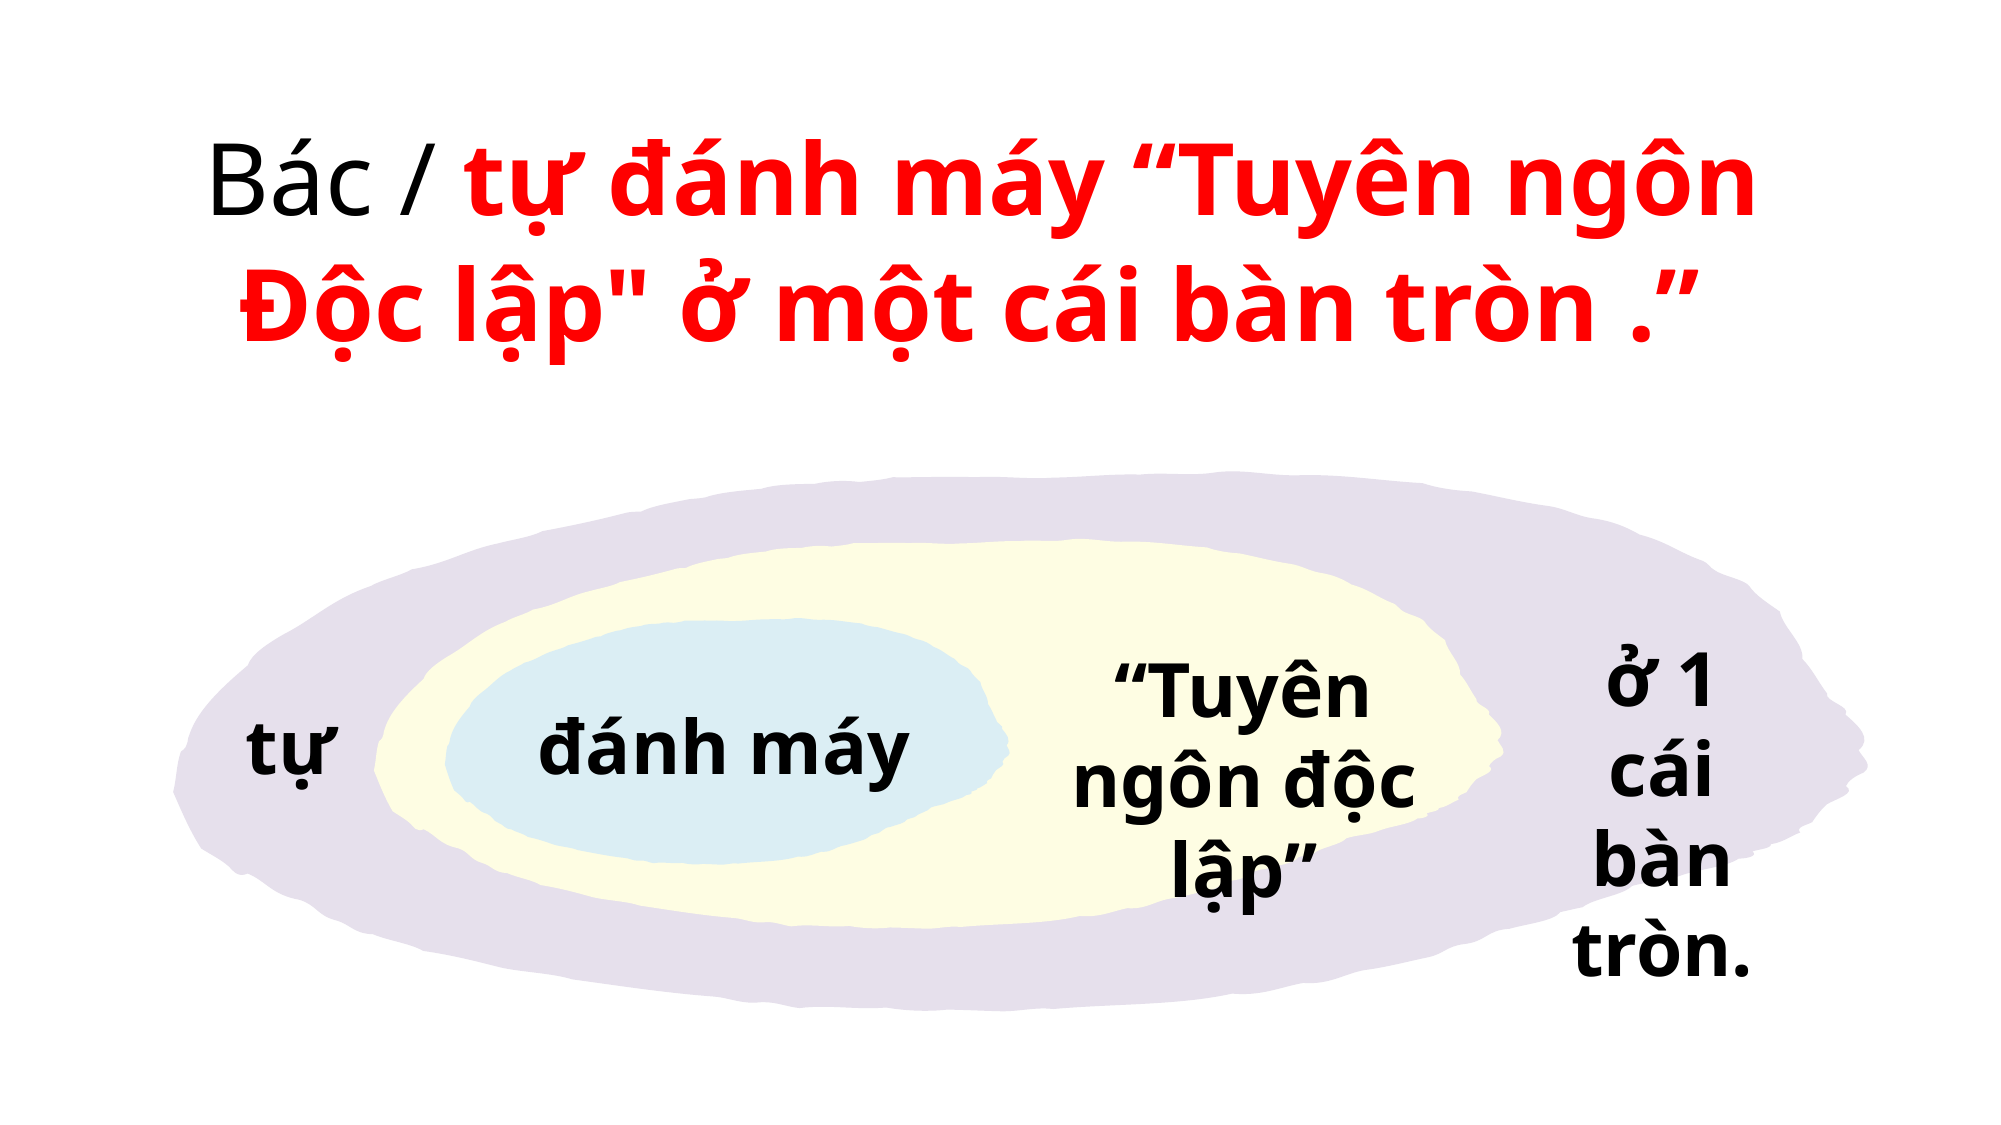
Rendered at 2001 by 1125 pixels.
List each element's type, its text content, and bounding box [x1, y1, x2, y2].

text_box [173, 471, 1786, 1012]
text_box đánh máy [468, 692, 980, 798]
text_box [482, 618, 1010, 788]
text_box tự [218, 692, 363, 798]
text_box [1791, 632, 1868, 837]
text_box ở 1 cái bàn tròn. [1534, 624, 1791, 999]
text_box Bác / tự đánh máy “Tuyên ngôn Độc lập" ở một cái bàn tròn .” [90, 101, 1875, 369]
text_box [1455, 659, 1504, 802]
text_box [373, 538, 1439, 929]
text_box “Tuyên ngôn độc lập” [1032, 635, 1455, 920]
text_box [444, 708, 961, 865]
